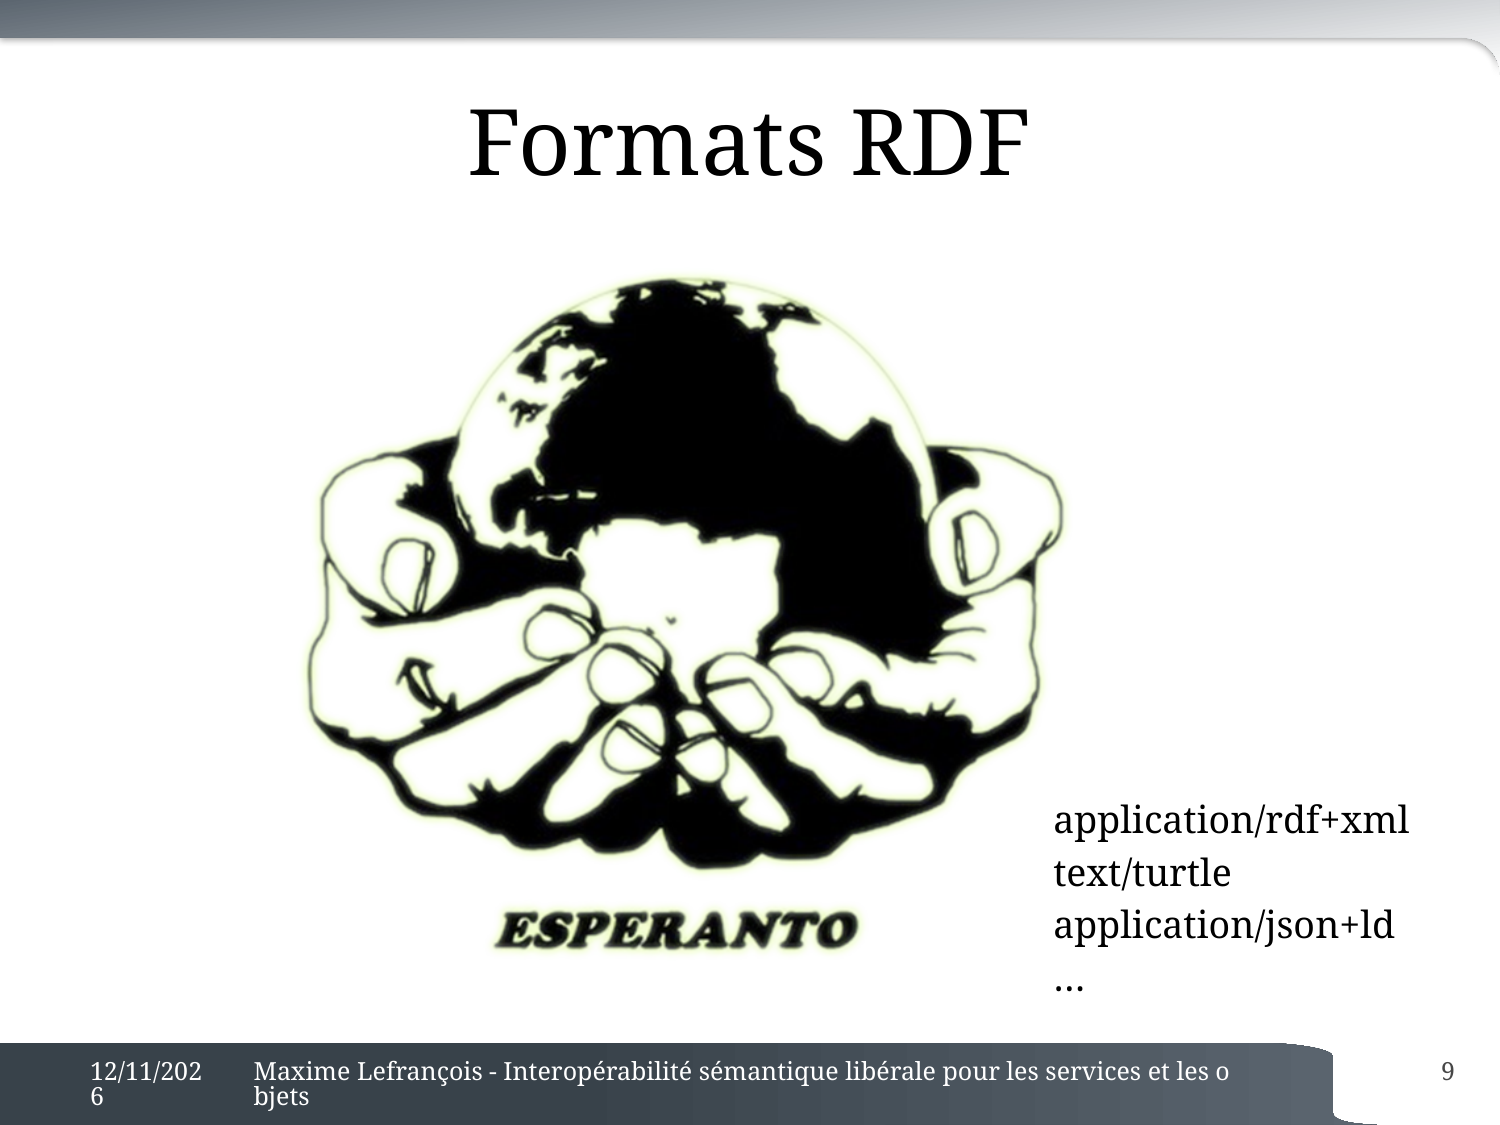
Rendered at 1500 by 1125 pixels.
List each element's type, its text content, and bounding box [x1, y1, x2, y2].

picture [238, 260, 1098, 971]
slide_number 9 [1351, 1058, 1470, 1103]
title Formats RDF [75, 45, 1425, 233]
list application/rdf+xml text/turtle application/json+ld … [1038, 788, 1474, 1058]
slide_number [75, 1042, 226, 1103]
footer Maxime Lefrançois - Interopérabilité sémantique libérale pour les services et les objets [238, 1042, 1262, 1103]
